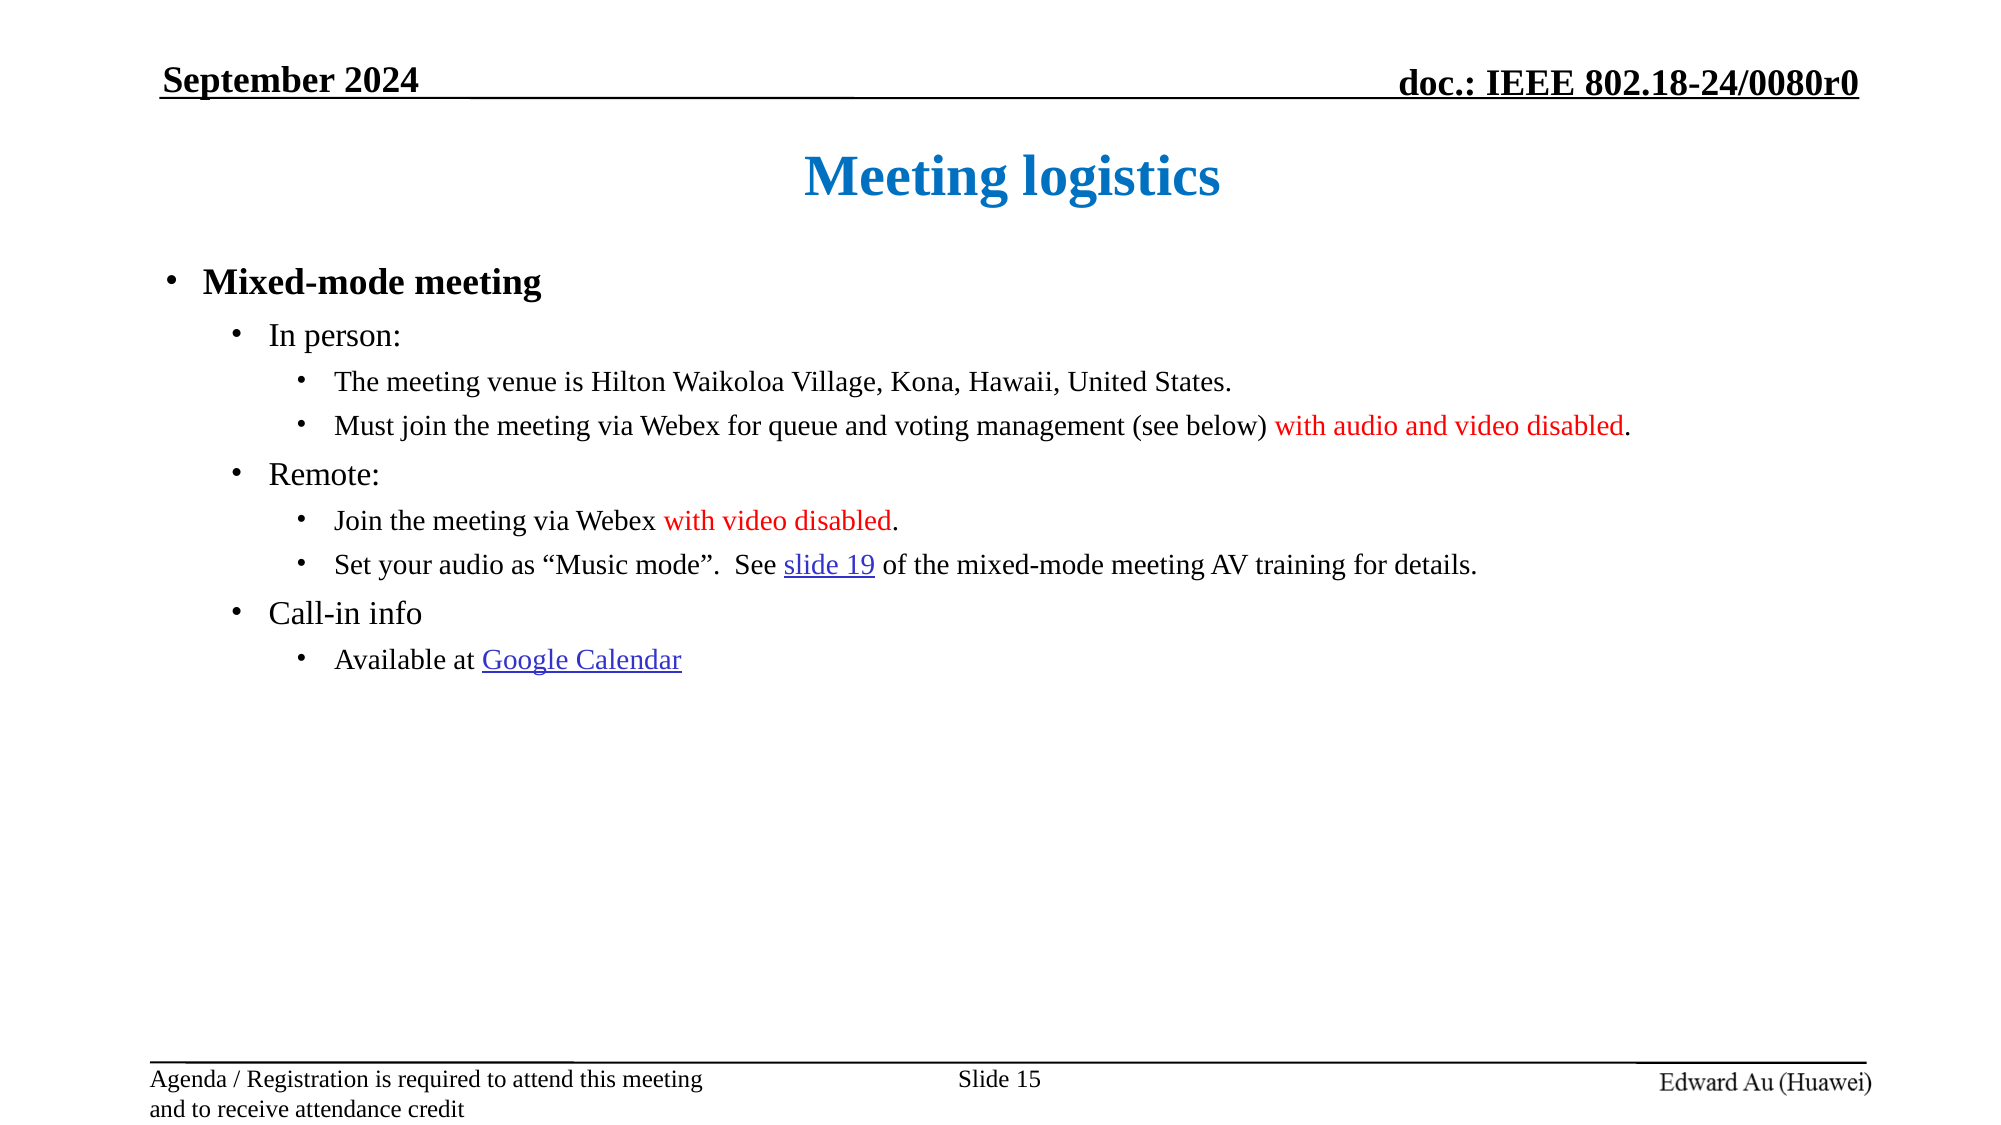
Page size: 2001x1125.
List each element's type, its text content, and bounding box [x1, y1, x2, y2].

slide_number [162, 54, 663, 101]
slide_number Slide 15 [933, 1061, 1067, 1123]
list Mixed-mode meeting In person: The meeting venue is Hilton Waikoloa Village, Kona, Hawaii, United States. Must join the meeting via Webex for queue and voting management (see below) with audio and video disabled. Remote: Join the meeting via Webex with video disabled. Set your audio as “Music mode”. See slide 19 of the mixed-mode meeting AV training for details. Call-in info Available at Google Calendar [149, 249, 1869, 1026]
title Meeting logistics [162, 99, 1864, 246]
picture [1174, 1058, 1887, 1113]
